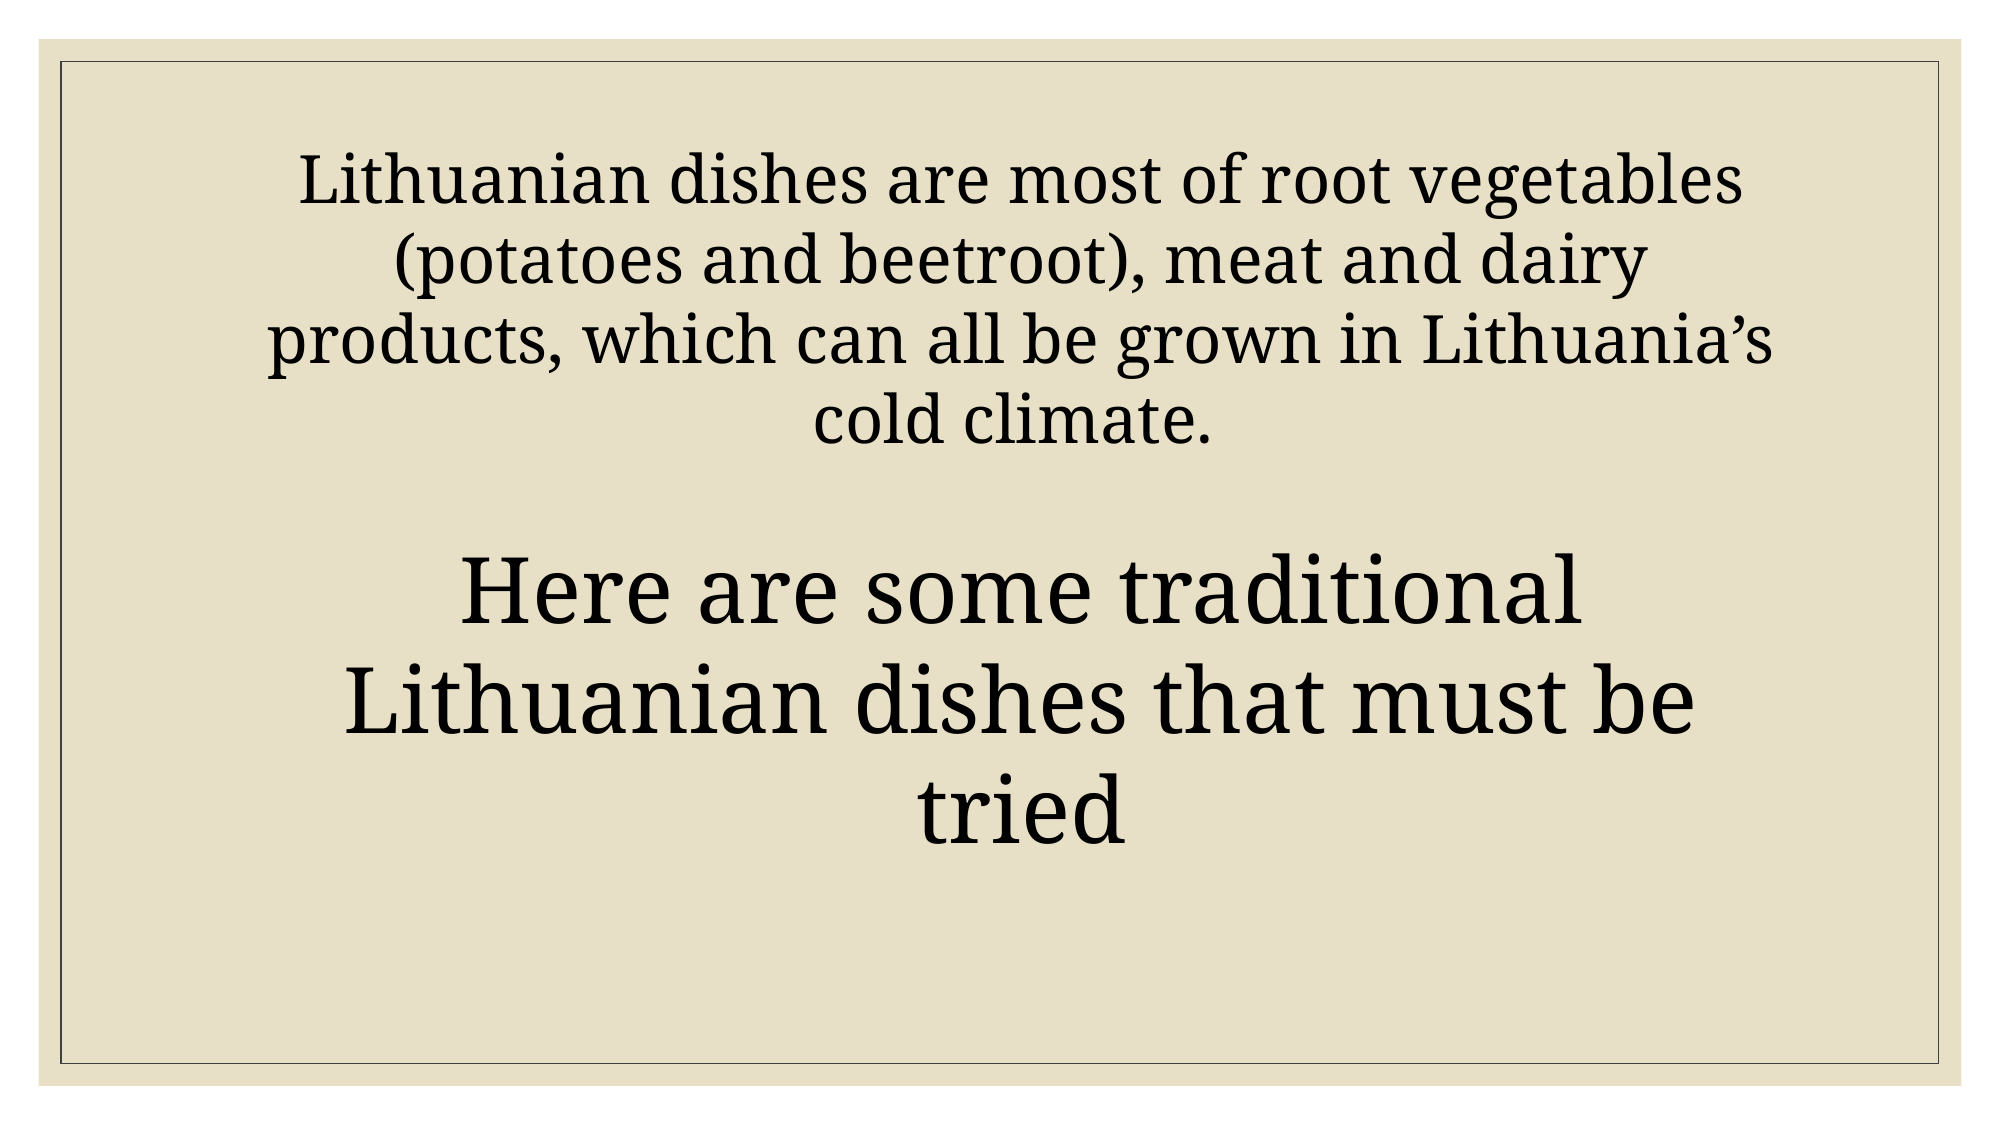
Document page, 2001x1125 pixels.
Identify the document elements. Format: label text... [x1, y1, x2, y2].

text_box Lithuanian dishes are most of root vegetables (potatoes and beetroot), meat and dairy products, which can all be grown in Lithuania’s cold climate. [224, 129, 1820, 465]
text_box Here are some traditional Lithuanian dishes that must be tried [240, 524, 1803, 870]
